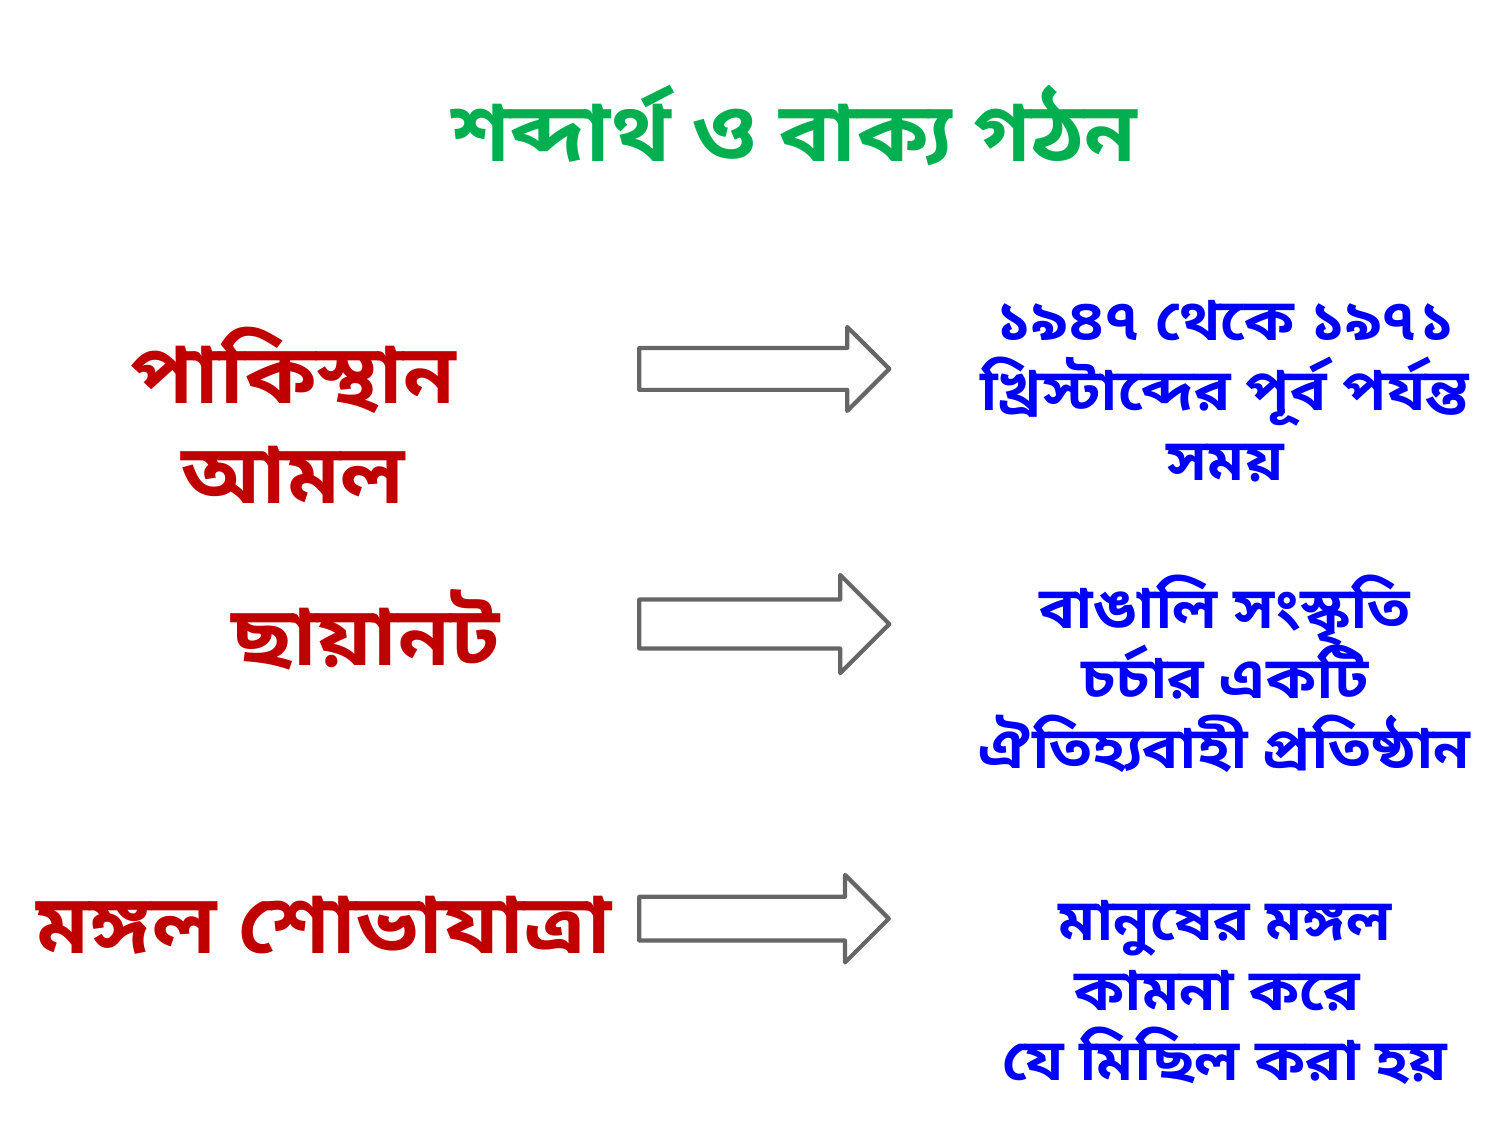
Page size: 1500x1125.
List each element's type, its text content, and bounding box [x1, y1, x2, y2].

text_box মানুষের মঙ্গল কামনা করে যে মিছিল করা হয় [962, 875, 1488, 1100]
text_box শব্দার্থ ও বাক্য গঠন [436, 70, 1175, 186]
text_box [639, 874, 889, 963]
text_box [639, 326, 890, 411]
text_box বাঙালি সংস্কৃতি চর্চার একটি ঐতিহ্যবাহী প্রতিষ্ঠান [962, 562, 1488, 788]
text_box ১৯৪৭ থেকে ১৯৭১ খ্রিস্টাব্দের পূর্ব পর্যন্ত সময় [962, 275, 1488, 500]
text_box পাকিস্থান আমল [37, 312, 550, 528]
text_box [639, 574, 890, 674]
text_box ছায়ানট [216, 575, 516, 690]
text_box মঙ্গল শোভাযাত্রা [21, 862, 628, 978]
